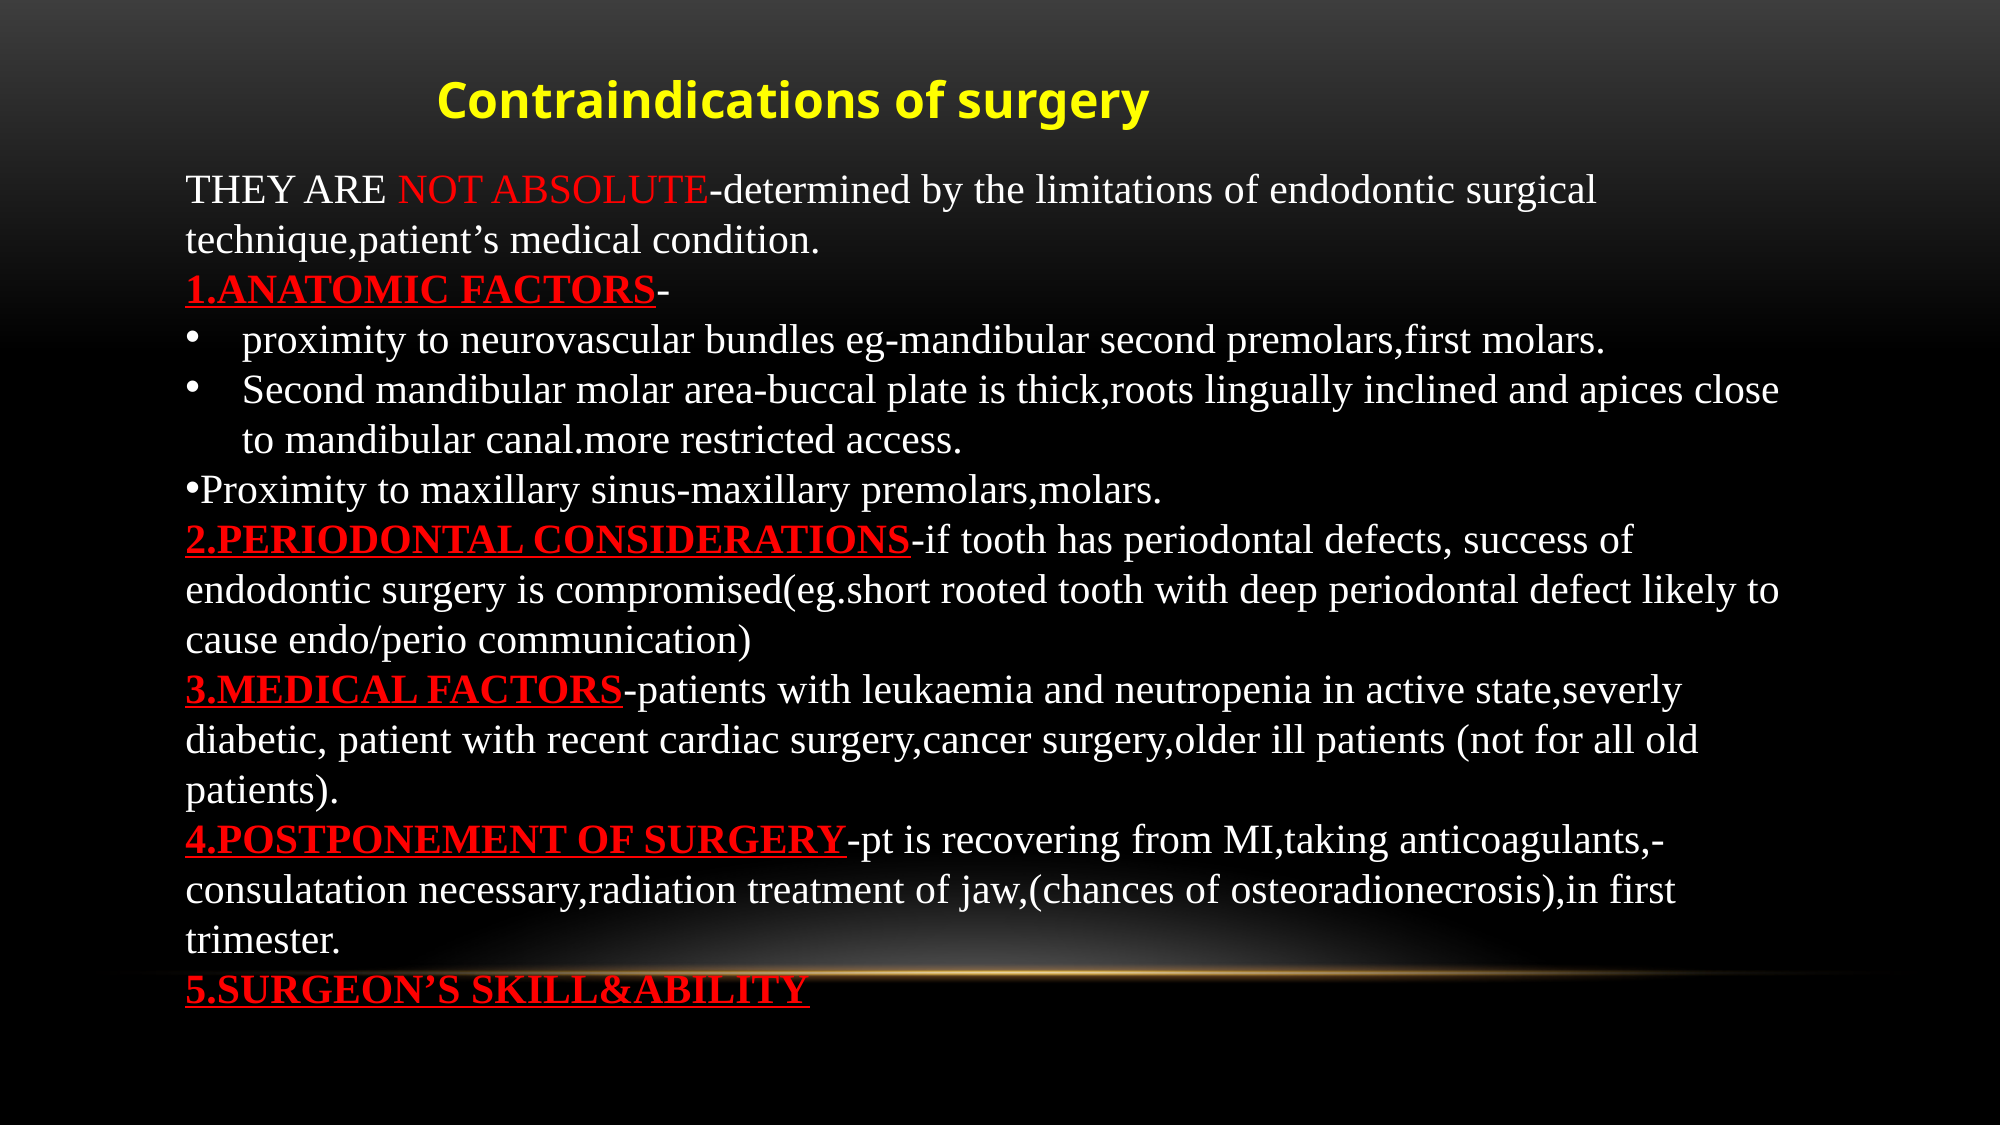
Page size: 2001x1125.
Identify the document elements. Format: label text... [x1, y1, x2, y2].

text_box Contraindications of surgery [421, 61, 1343, 137]
picture [0, 0, 2000, 1125]
text_box THEY ARE NOT ABSOLUTE-determined by the limitations of endodontic surgical technique,patient’s medical condition. 1.ANATOMIC FACTORS- proximity to neurovascular bundles eg-mandibular second premolars,first molars. Second mandibular molar area-buccal plate is thick,roots lingually inclined and apices close to mandibular canal.more restricted access. Proximity to maxillary sinus-maxillary premolars,molars. 2.PERIODONTAL CONSIDERATIONS-if tooth has periodontal defects, success of endodontic surgery is compromised(eg.short rooted tooth with deep periodontal defect likely to cause endo/perio communication) 3.MEDICAL FACTORS-patients with leukaemia and neutropenia in active state,severly diabetic, patient with recent cardiac surgery,cancer surgery,older ill patients (not for all old patients). 4.POSTPONEMENT OF SURGERY-pt is recovering from MI,taking anticoagulants,-consulatation necessary,radiation treatment of jaw,(chances of osteoradionecrosis),in first trimester. 5.SURGEON’S SKILL&ABILITY [170, 154, 1816, 1070]
